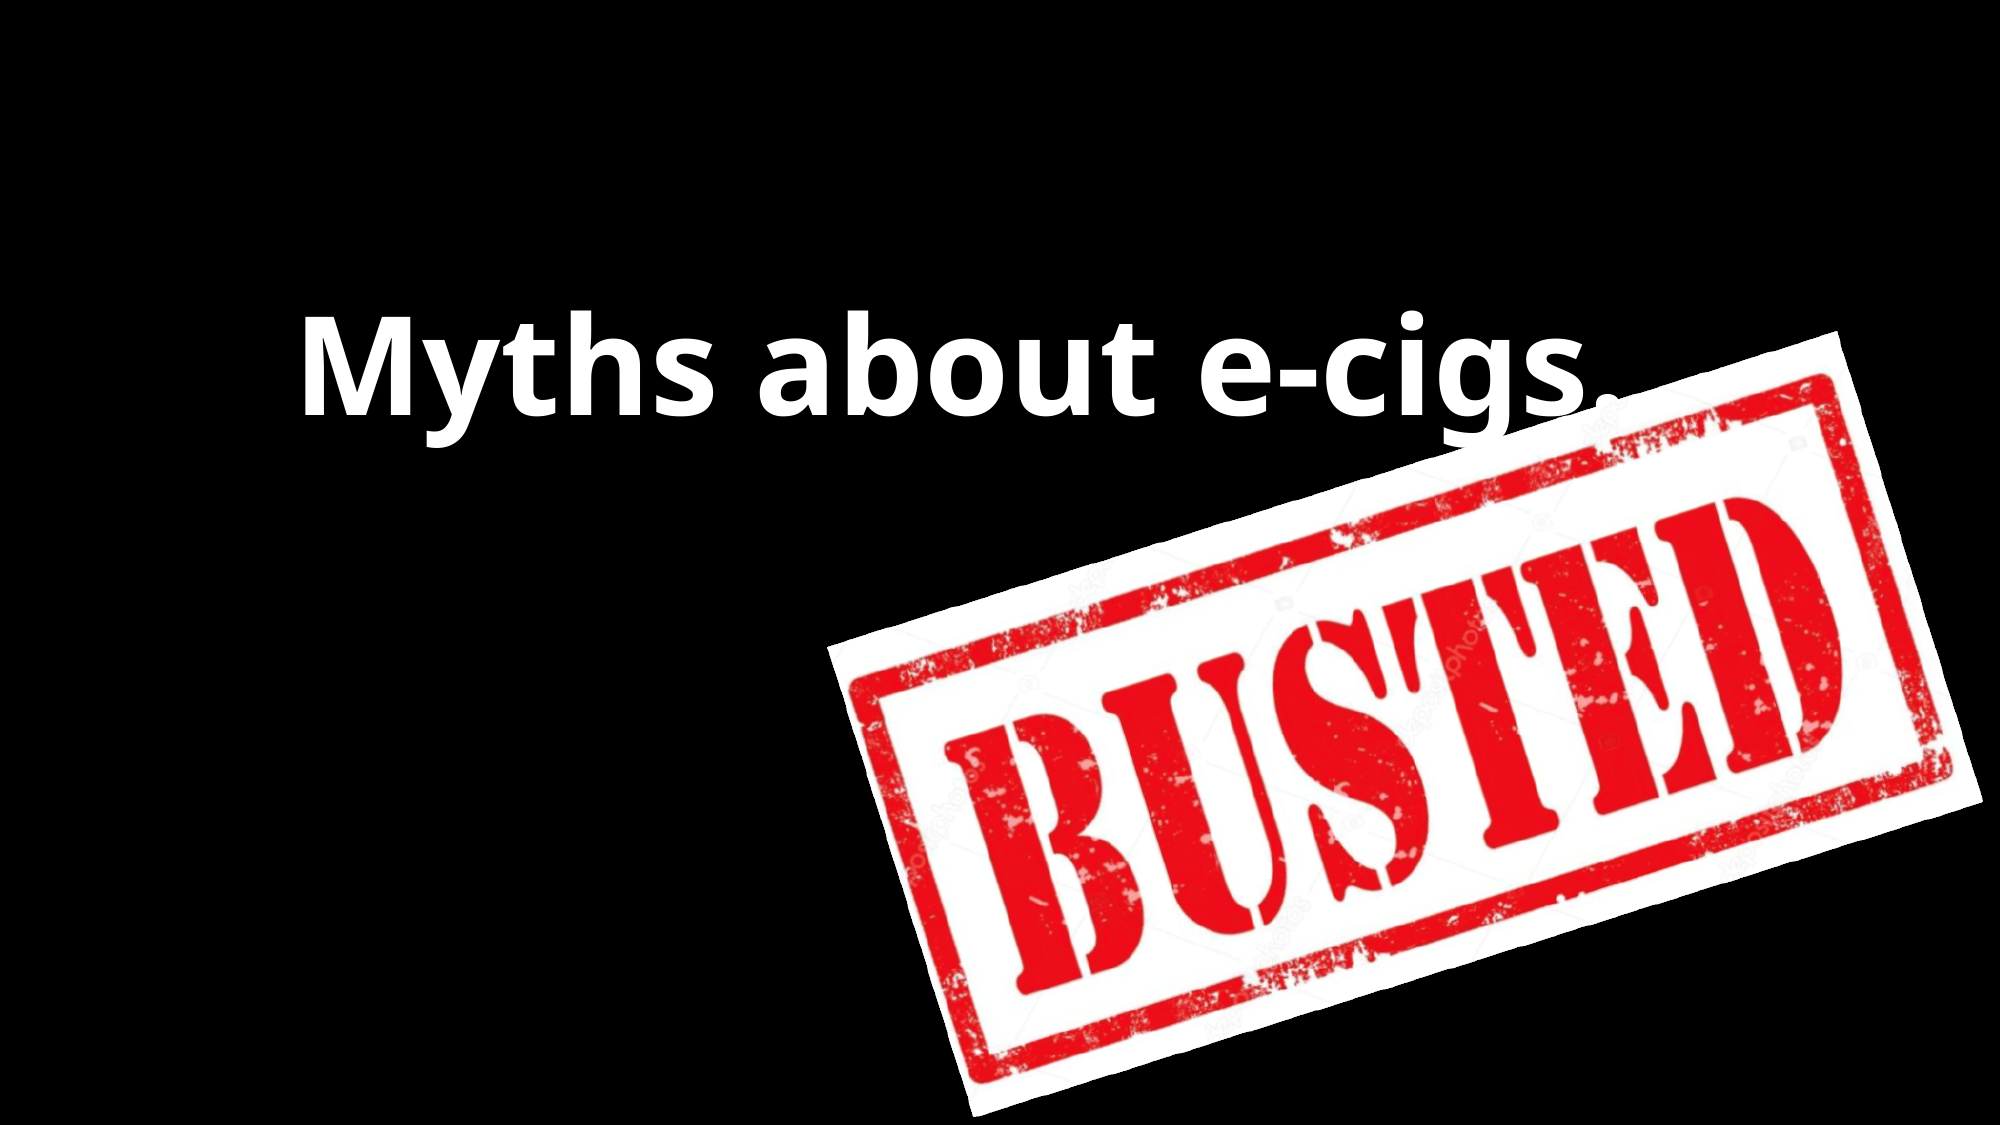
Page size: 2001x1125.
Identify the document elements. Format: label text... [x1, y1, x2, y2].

picture [828, 331, 1982, 1117]
title Myths about e-cigs… [137, 262, 1863, 480]
